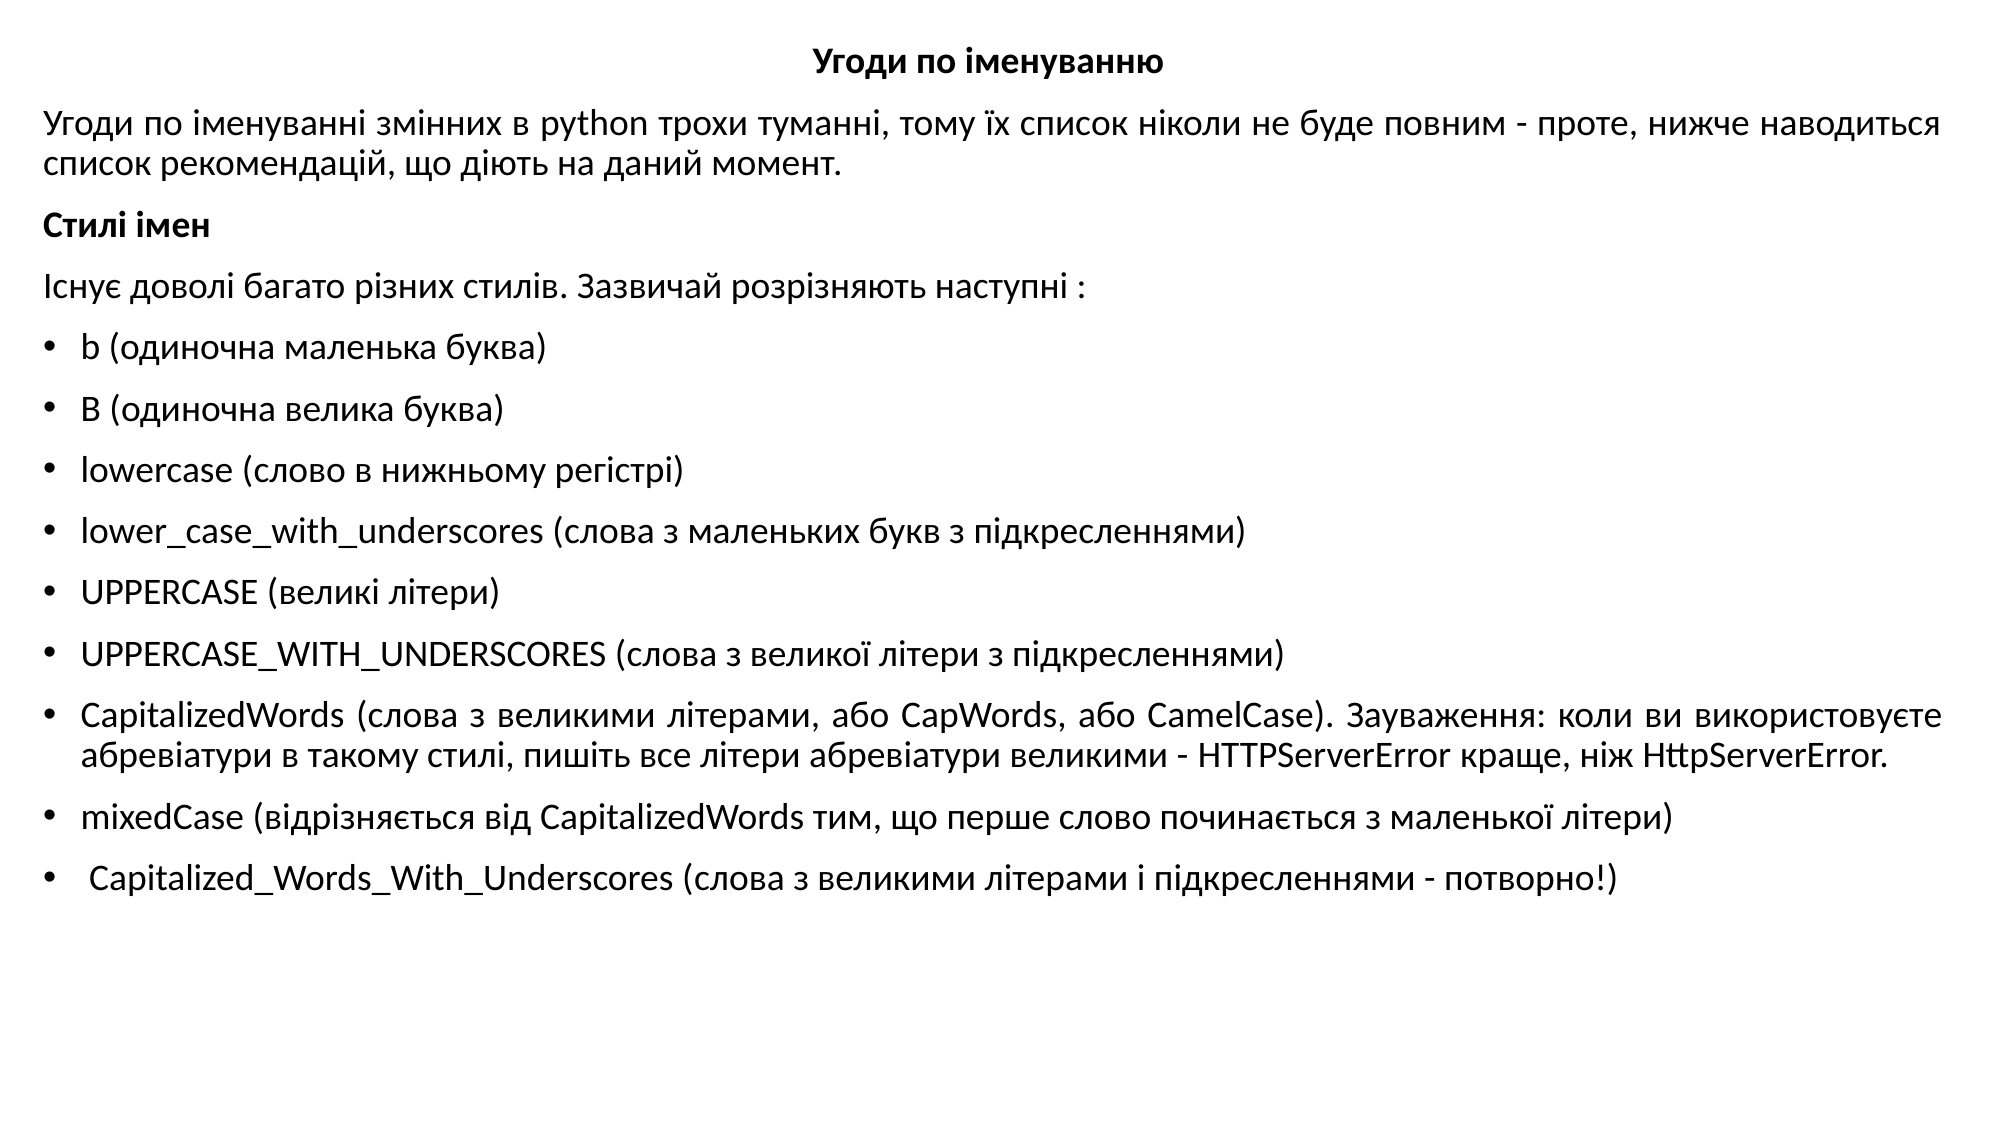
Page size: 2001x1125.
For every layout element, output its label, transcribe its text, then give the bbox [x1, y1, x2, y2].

list Угоди по іменуванню Угоди по іменуванні змінних в python трохи туманні, тому їх список ніколи не буде повним - проте, нижче наводиться список рекомендацій, що діють на даний момент. Стилі імен Існує доволі багато різних стилів. Зазвичай розрізняють наступні : b (одиночна маленька буква) B (одиночна велика буква) lowercase (слово в нижньому регістрі) lower_case_with_underscores (слова з маленьких букв з підкресленнями) UPPERCASE (великі літери) UPPERCASE_WITH_UNDERSCORES (слова з великої літери з підкресленнями) CapitalizedWords (слова з великими літерами, або CapWords, або CamelCase). Зауваження: коли ви використовуєте абревіатури в такому стилі, пишіть все літери абревіатури великими - HTTPServerError краще, ніж HttpServerError. mixedCase (відрізняється від CapitalizedWords тим, що перше слово починається з маленької літери) Capitalized_Words_With_Underscores (слова з великими літерами і підкресленнями - потворно!) [28, 34, 1958, 1092]
